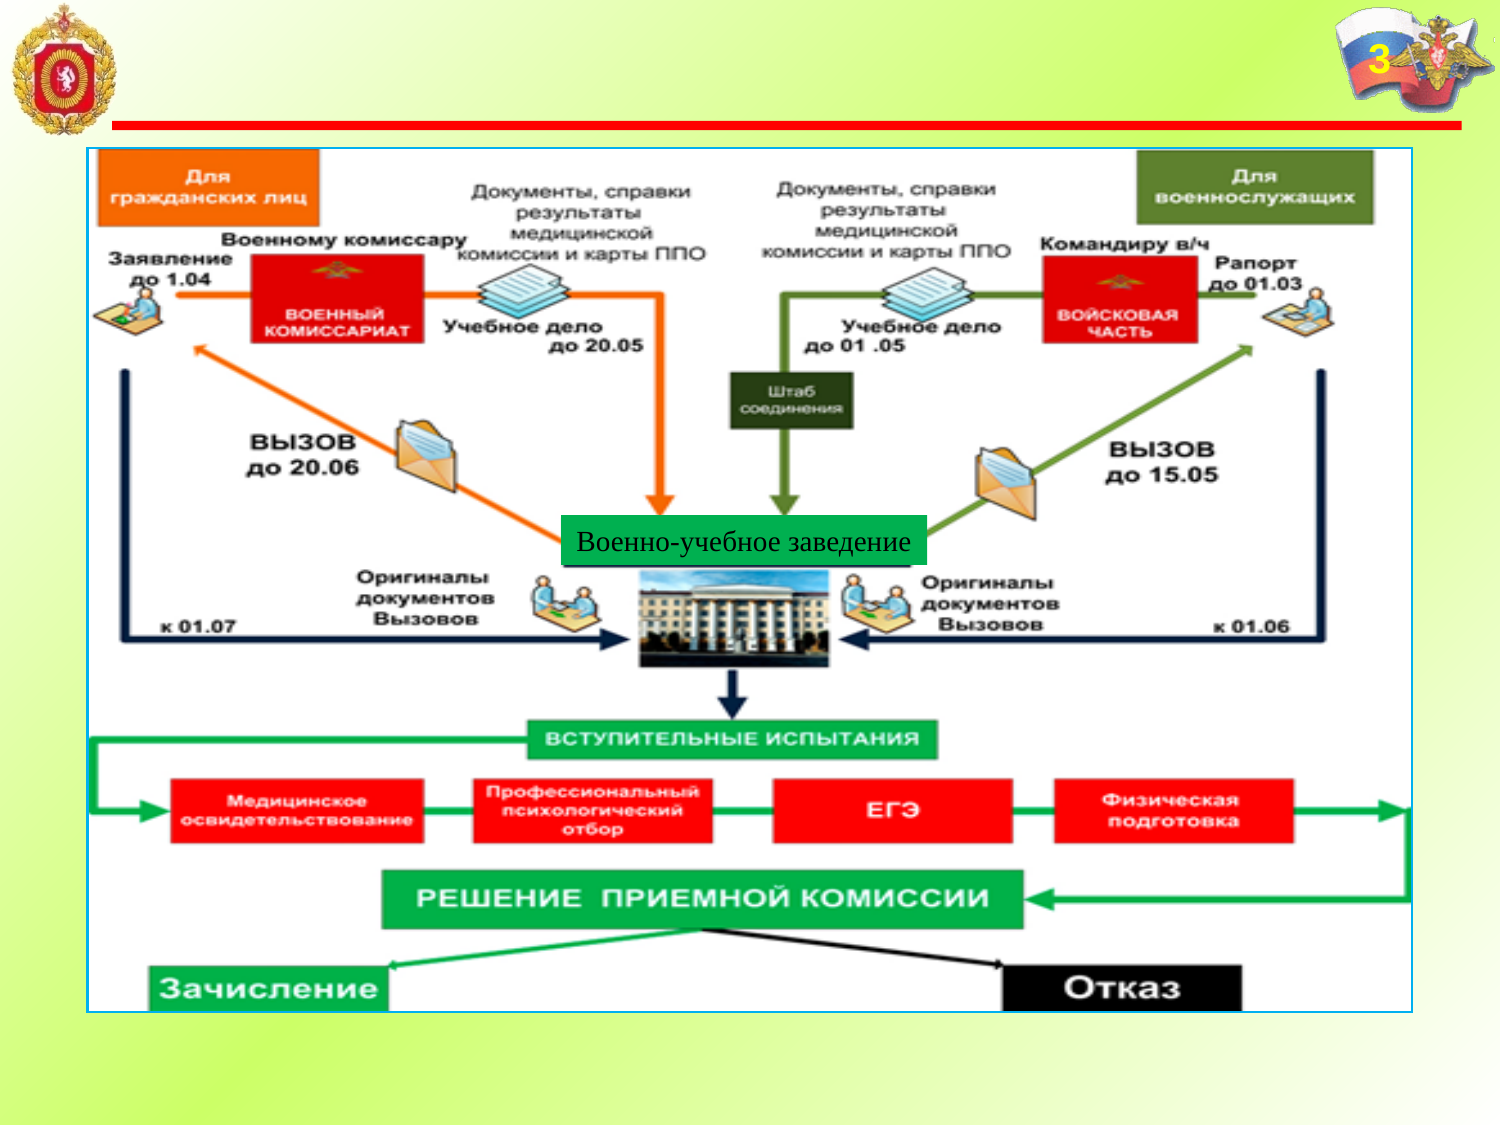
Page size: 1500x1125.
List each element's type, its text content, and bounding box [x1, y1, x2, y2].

picture [1333, 3, 1495, 114]
picture [7, 0, 124, 138]
picture [90, 150, 1410, 1010]
slide_number 3 [1352, 23, 1496, 103]
